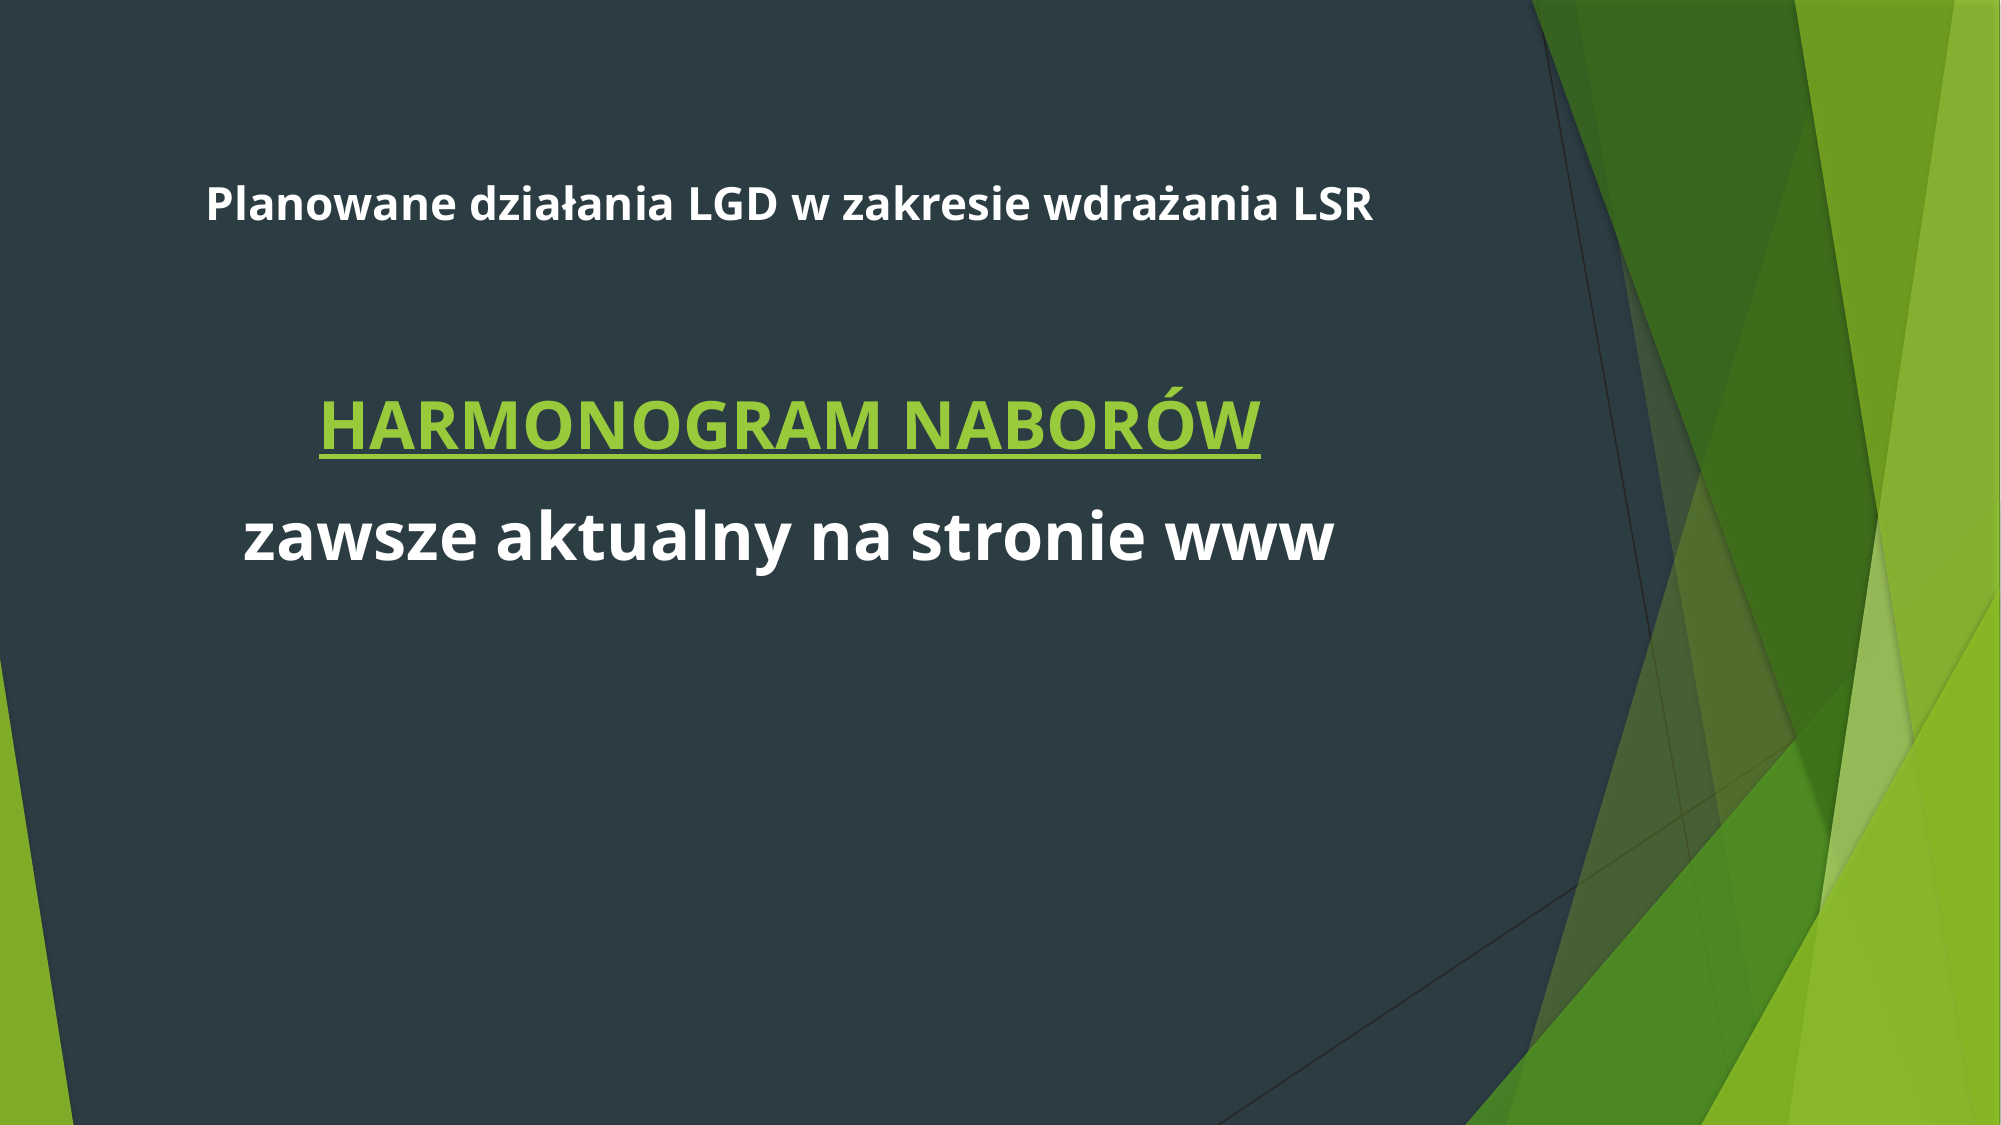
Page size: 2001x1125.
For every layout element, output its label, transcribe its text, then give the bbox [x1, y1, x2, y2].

list Planowane działania LGD w zakresie wdrażania LSR HARMONOGRAM NABORÓW zawsze aktualny na stronie www [84, 107, 1495, 1015]
